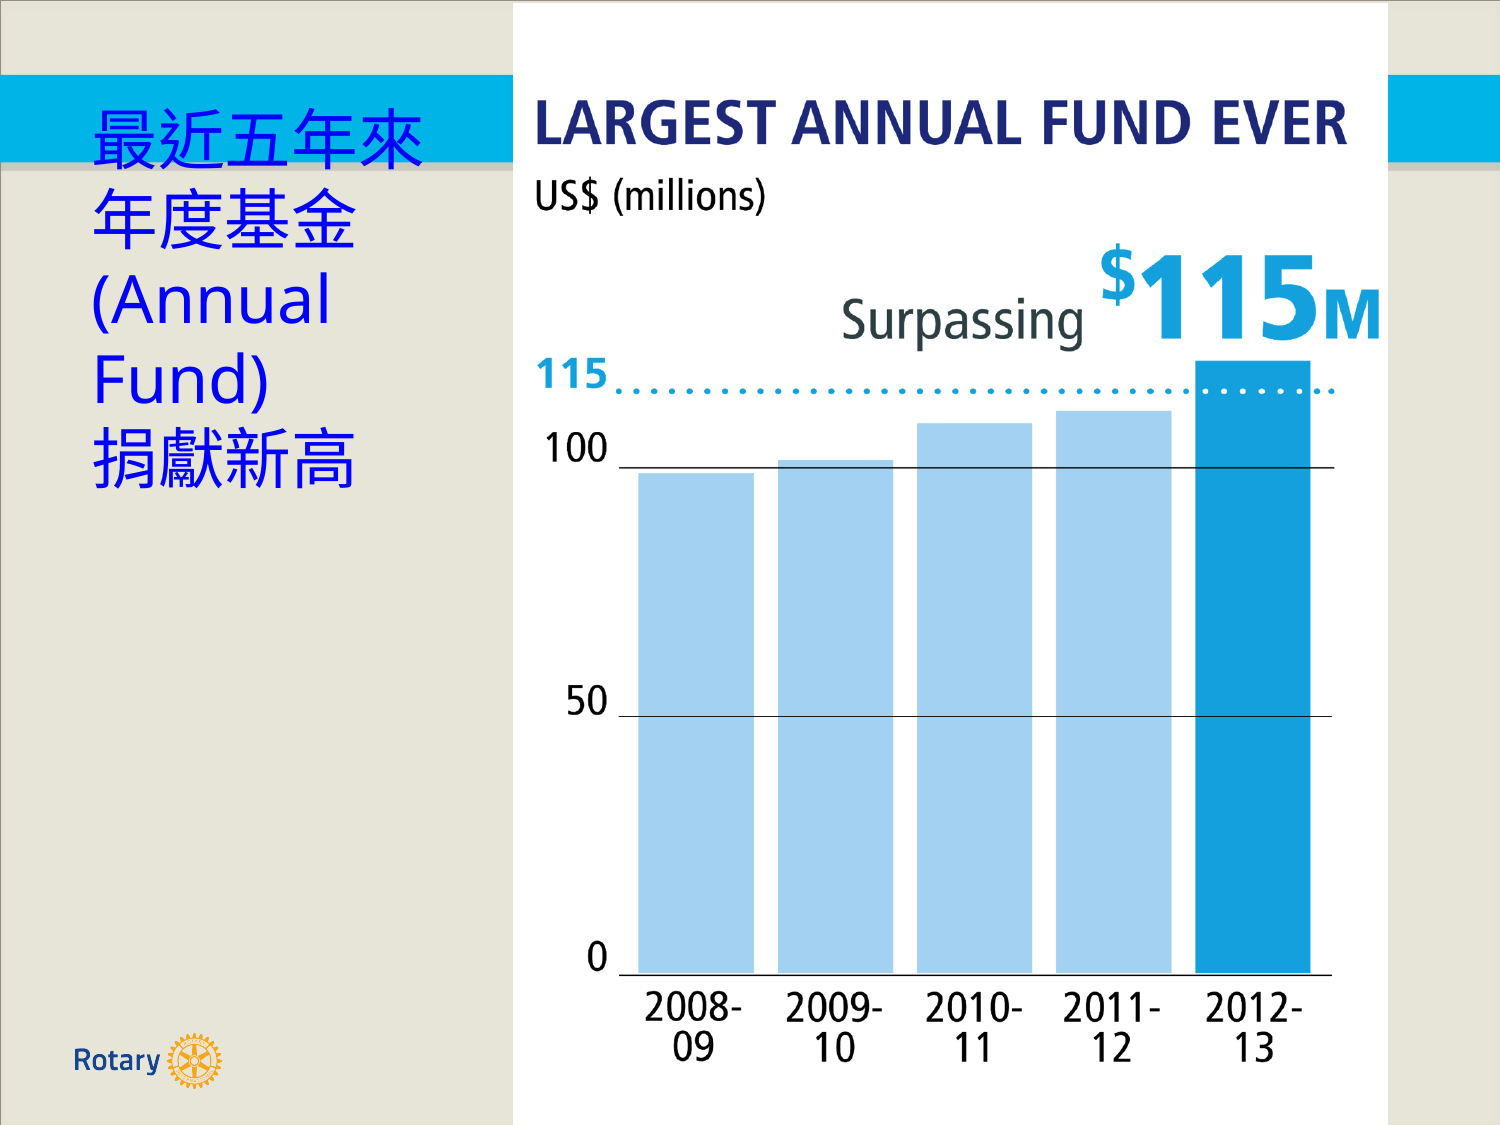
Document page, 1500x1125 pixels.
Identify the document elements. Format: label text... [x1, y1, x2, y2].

text_box 最近五年來 年度基金(Annual Fund) 捐獻新高 [76, 90, 443, 505]
picture [75, 1033, 222, 1089]
picture [513, 3, 1388, 1125]
